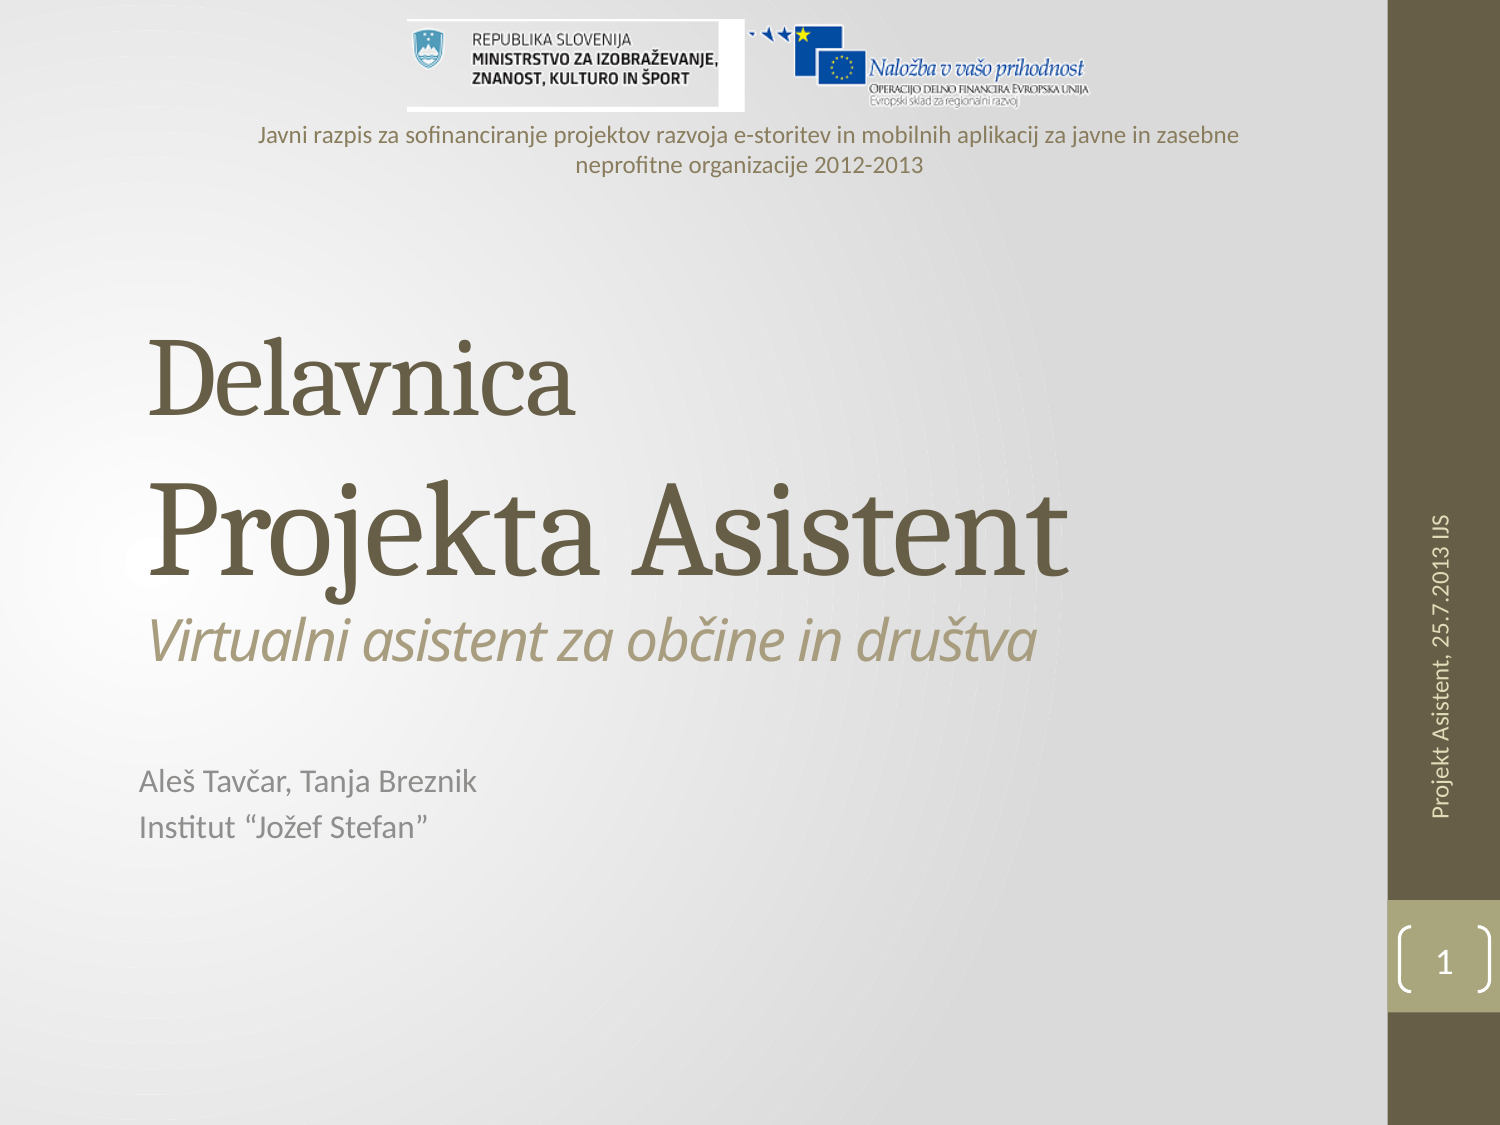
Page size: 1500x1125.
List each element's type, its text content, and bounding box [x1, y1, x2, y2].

title Delavnica Projekta Asistent Virtualni asistent za občine in društva [131, 255, 1369, 681]
picture [406, 18, 1094, 112]
slide_number 1 [1397, 925, 1492, 994]
footer Projekt Asistent, 25.7.2013 IJS [1408, 500, 1469, 889]
subtitle Aleš Tavčar, Tanja Breznik Institut “Jožef Stefan” [123, 751, 1184, 927]
text_box Javni razpis za sofinanciranje projektov razvoja e-storitev in mobilnih aplikacij za javne in zasebne neprofitne organizacije 2012-2013 [224, 111, 1275, 399]
